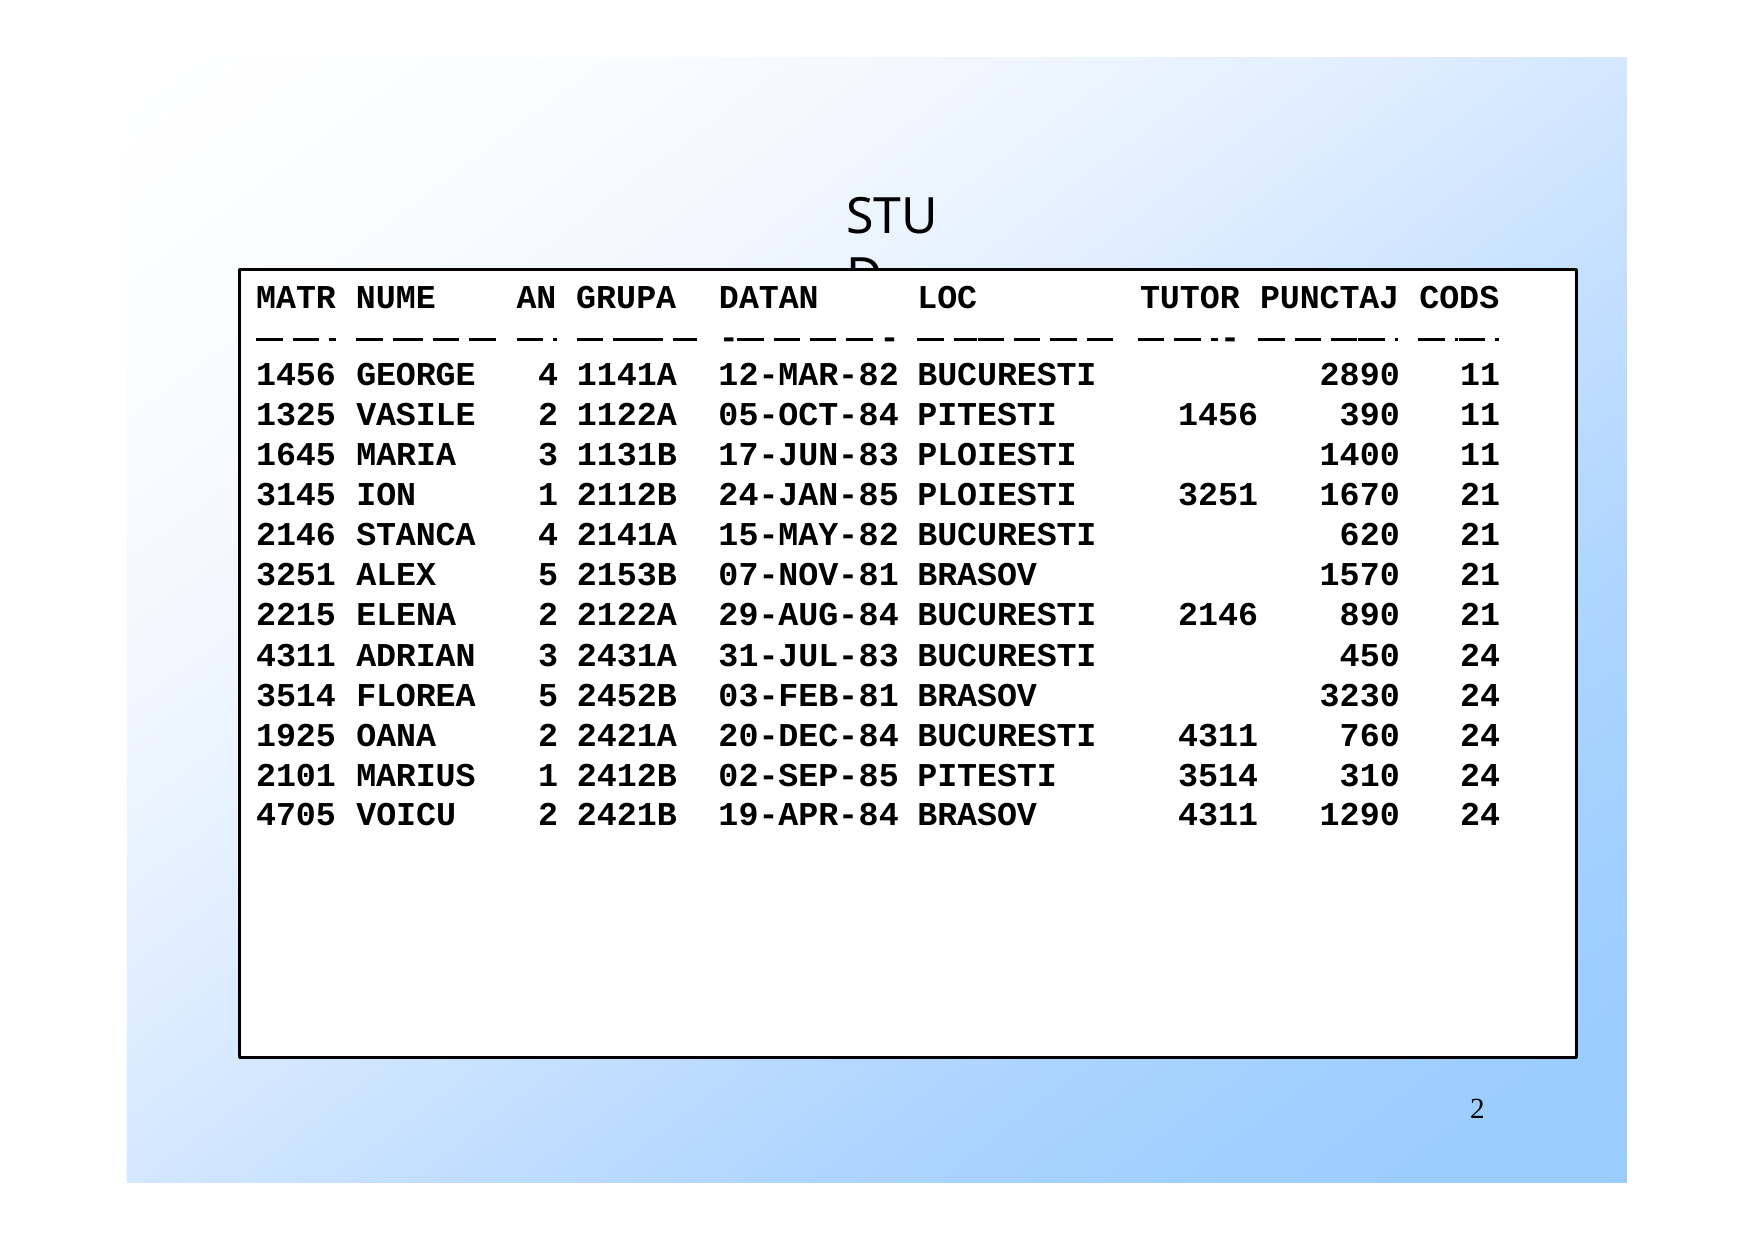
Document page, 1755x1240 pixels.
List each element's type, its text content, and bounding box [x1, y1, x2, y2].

slide_number 2 [1463, 1093, 1506, 1240]
picture [126, 57, 1627, 1183]
title STUD [844, 180, 972, 266]
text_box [254, 337, 1361, 342]
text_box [237, 267, 1579, 1059]
